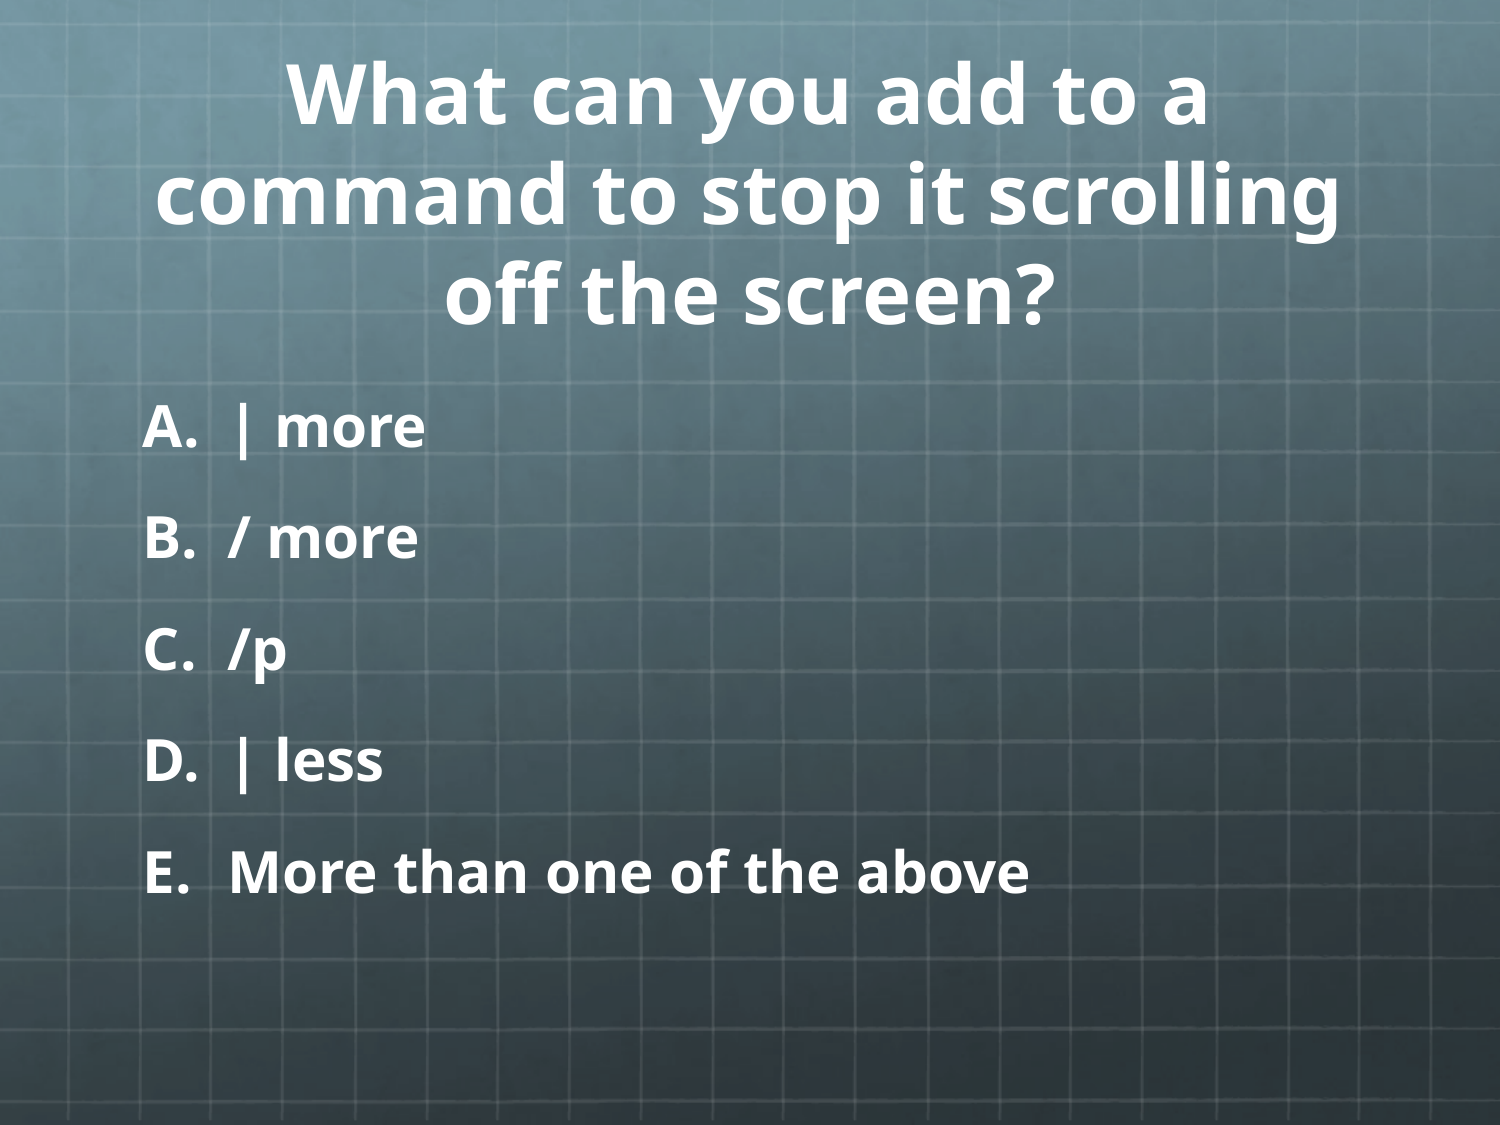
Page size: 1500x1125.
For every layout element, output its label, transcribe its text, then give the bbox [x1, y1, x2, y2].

title What can you add to a command to stop it scrolling off the screen? [127, 17, 1372, 366]
picture [0, 0, 1500, 1125]
list | more / more /p | less More than one of the above [127, 381, 1372, 937]
